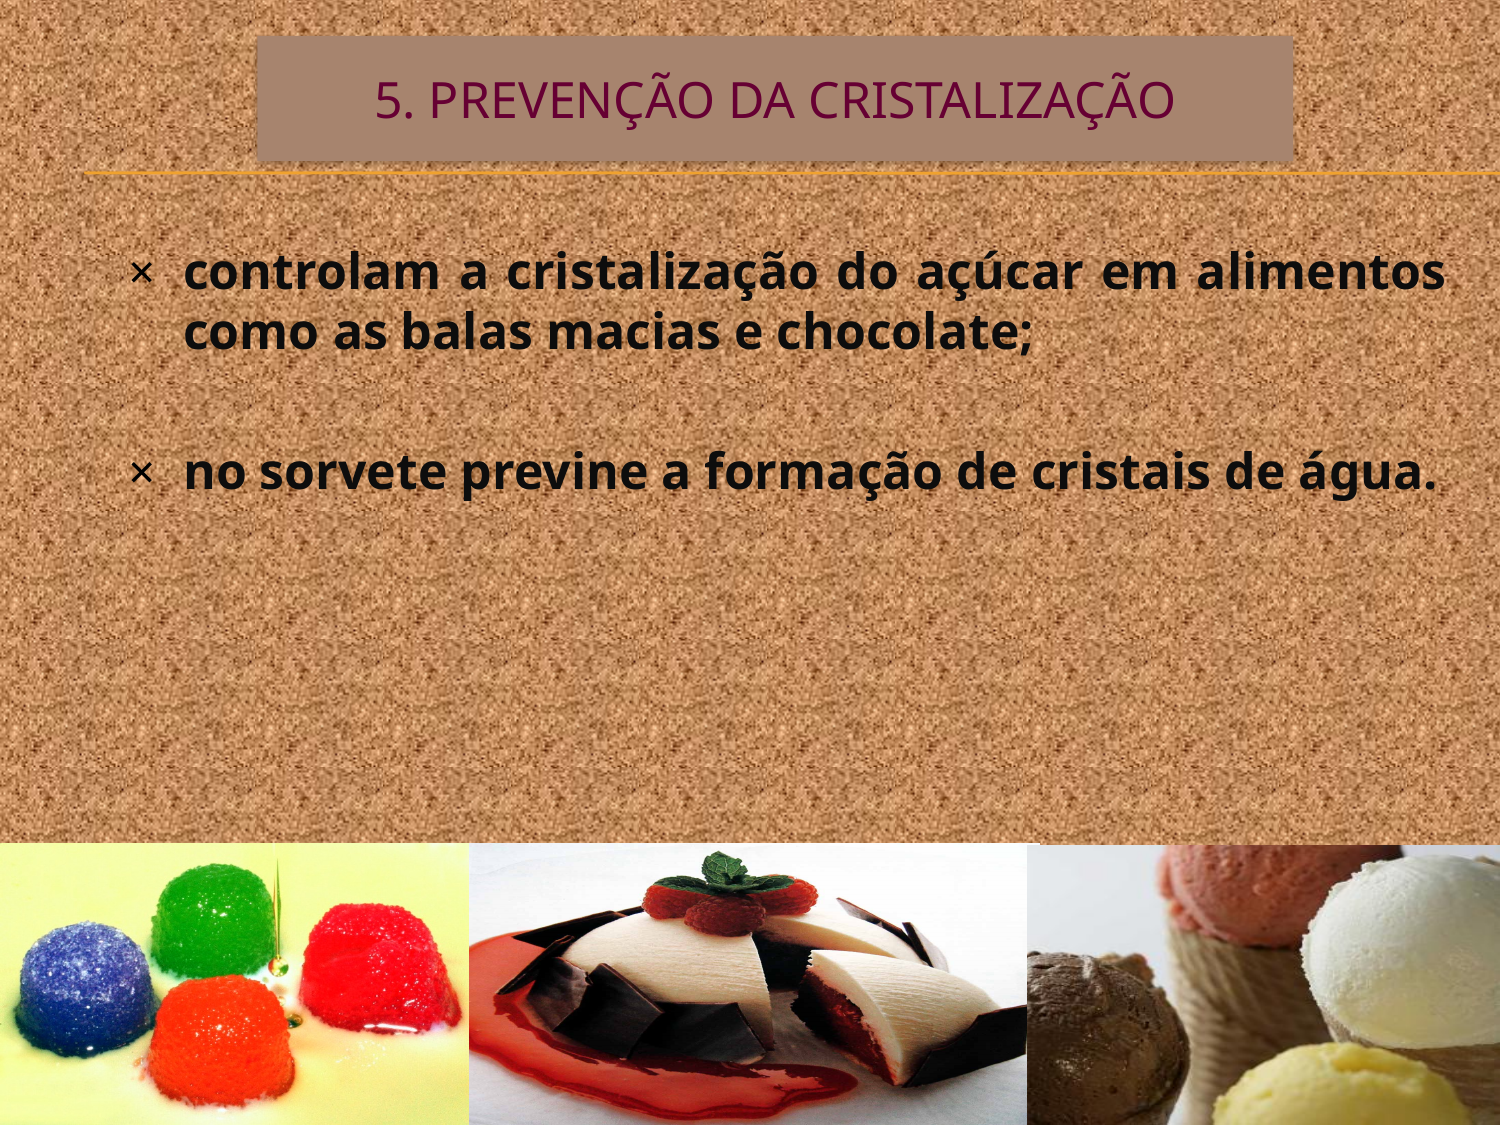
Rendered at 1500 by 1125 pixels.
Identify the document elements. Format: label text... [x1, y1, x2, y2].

list controlam a cristalização do açúcar em alimentos como as balas macias e chocolate; no sorvete previne a formação de cristais de água. [112, 231, 1463, 844]
text_box 5. PREVENÇÃO DA CRISTALIZAÇÃO [257, 35, 1294, 161]
picture [0, 0, 1500, 1125]
